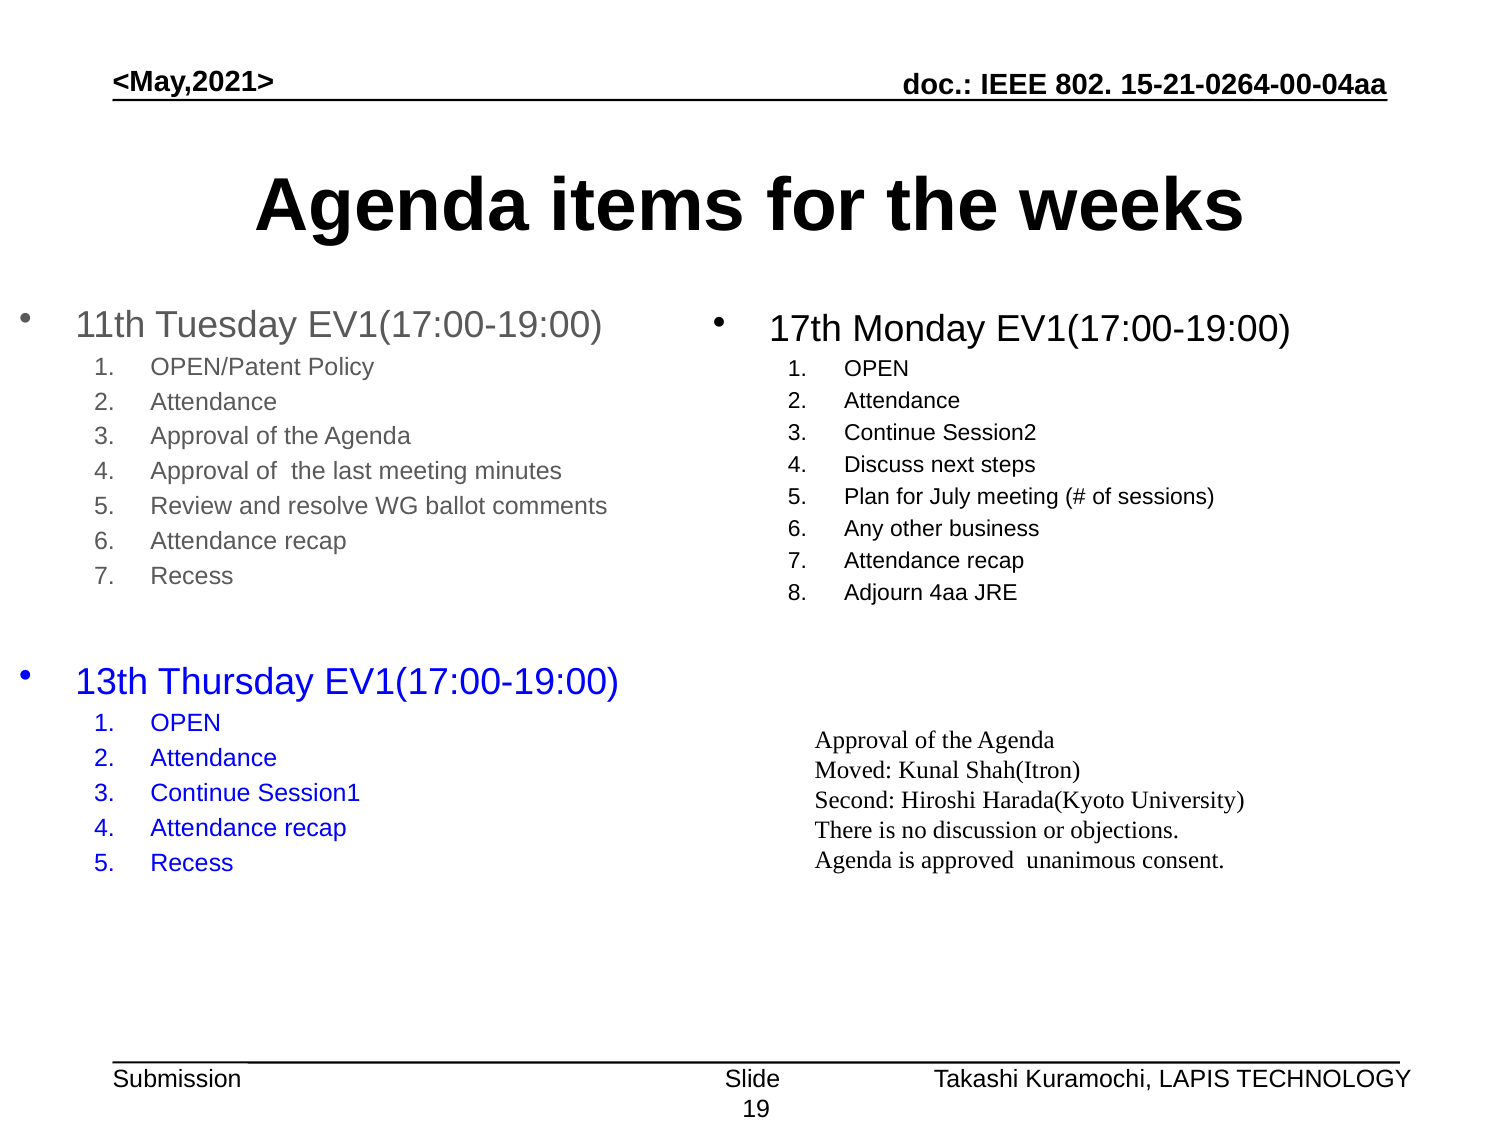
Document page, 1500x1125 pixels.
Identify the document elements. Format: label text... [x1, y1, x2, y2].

list 11th Tuesday EV1(17:00-19:00) OPEN/Patent Policy Attendance Approval of the Agenda Approval of the last meeting minutes Review and resolve WG ballot comments Attendance recap Recess 13th Thursday EV1(17:00-19:00) OPEN Attendance Continue Session1 Attendance recap Recess [4, 292, 1422, 1003]
text_box 17th Monday EV1(17:00-19:00) OPEN Attendance Continue Session2 Discuss next steps Plan for July meeting (# of sessions) Any other business Attendance recap Adjourn 4aa JRE [697, 243, 1422, 514]
title Agenda items for the weeks [112, 112, 1388, 288]
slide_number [112, 62, 375, 98]
slide_number Slide 19 [712, 1062, 800, 1093]
footer Takashi Kuramochi, LAPIS TECHNOLOGY [820, 1062, 1413, 1125]
text_box Approval of the Agenda Moved: Kunal Shah(Itron) Second: Hiroshi Harada(Kyoto University) There is no discussion or objections. Agenda is approved unanimous consent. [799, 716, 1331, 967]
